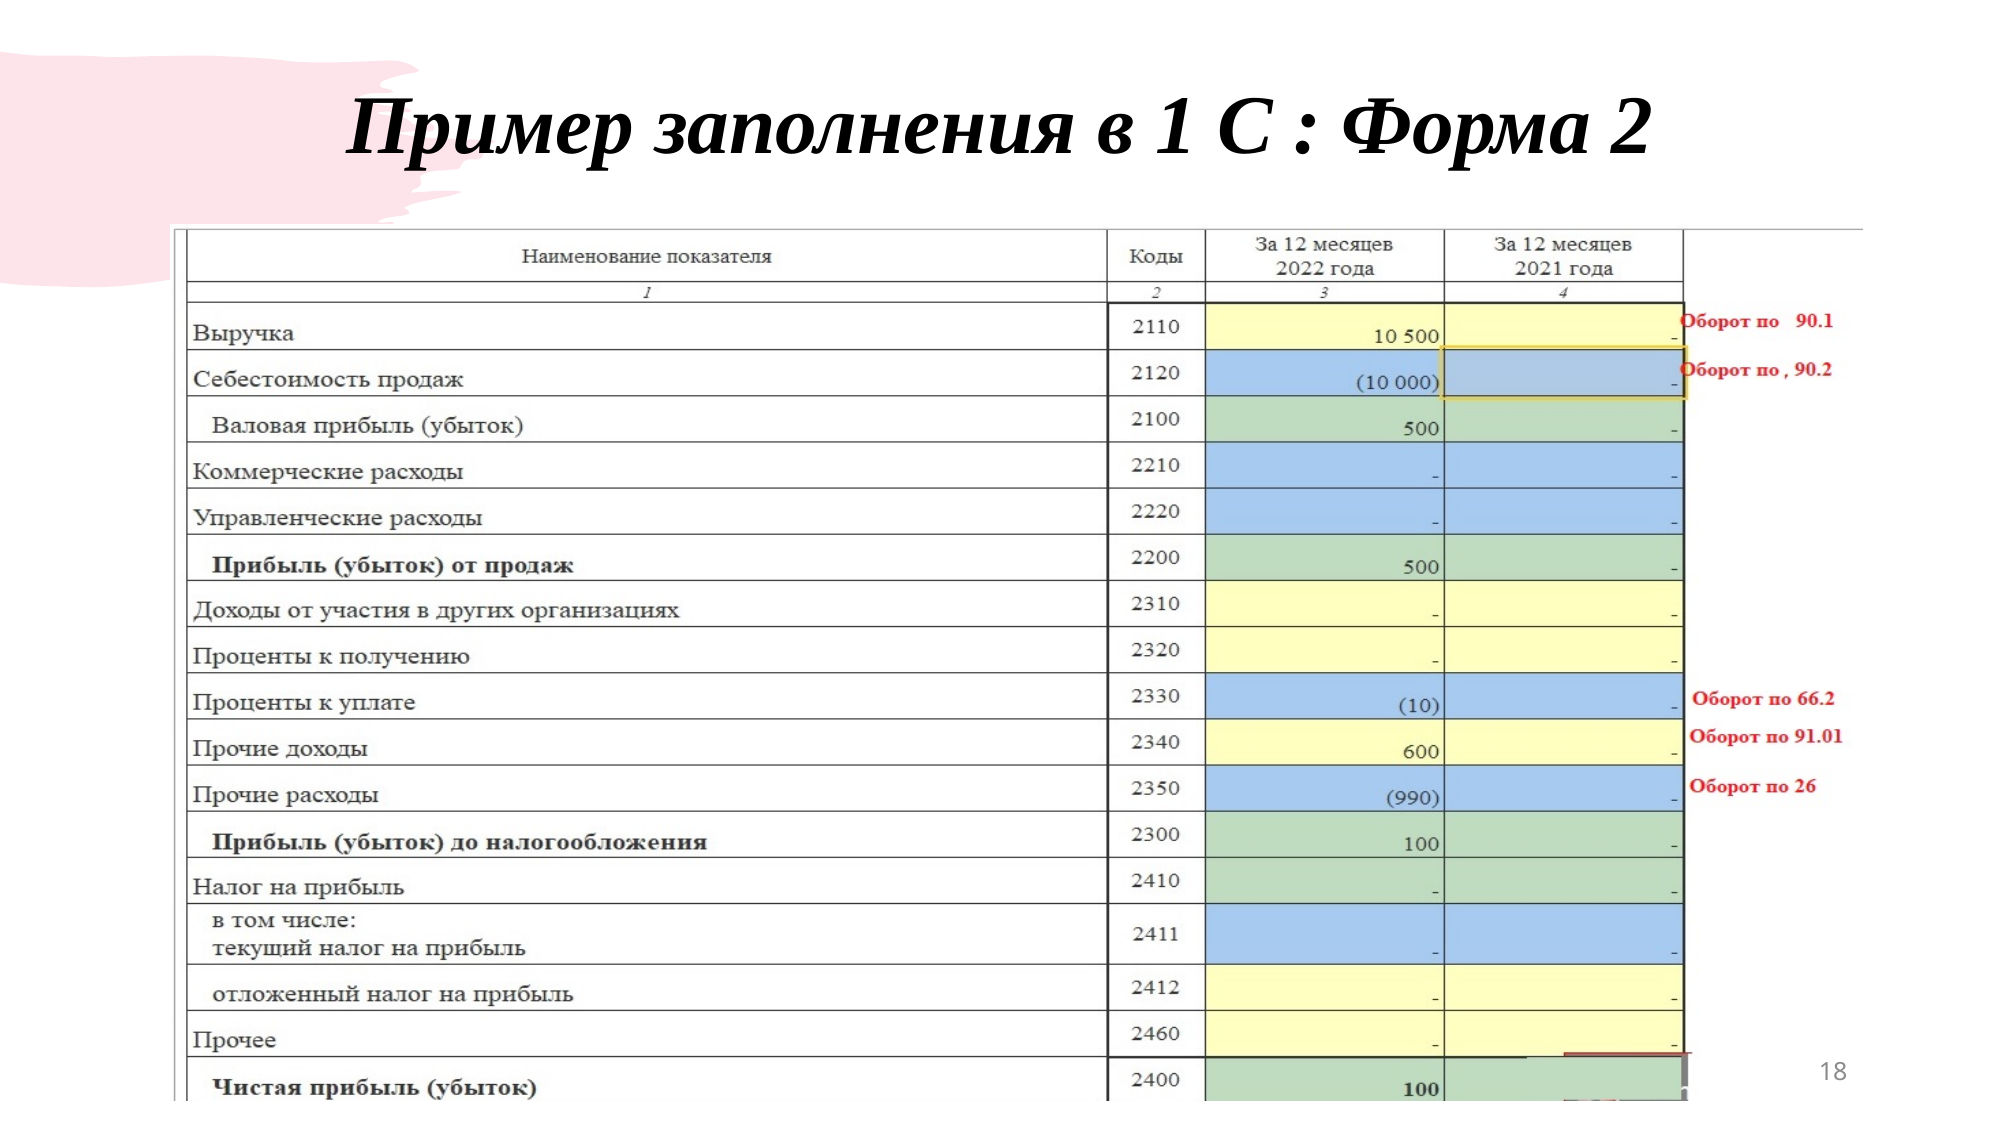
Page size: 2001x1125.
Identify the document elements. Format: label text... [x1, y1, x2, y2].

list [170, 224, 1863, 1101]
slide_number [137, 1042, 588, 1103]
title Пример заполнения в 1 С : Форма 2 [137, 59, 1863, 194]
